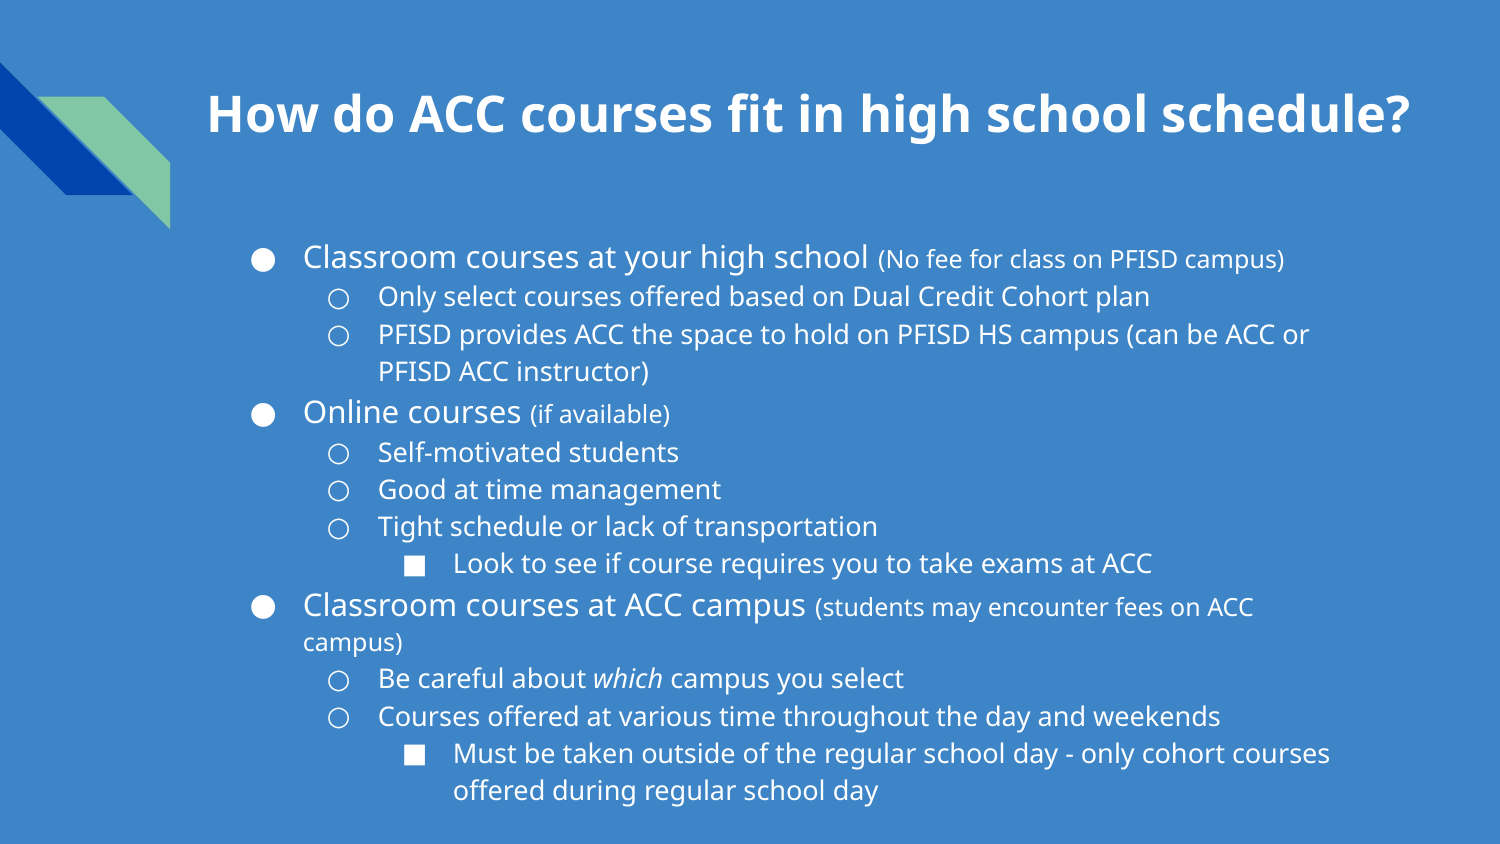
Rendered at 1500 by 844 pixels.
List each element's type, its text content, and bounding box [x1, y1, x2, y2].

title How do ACC courses fit in high school schedule? [191, 67, 1459, 217]
list Classroom courses at your high school (No fee for class on PFISD campus) Only select courses offered based on Dual Credit Cohort plan PFISD provides ACC the space to hold on PFISD HS campus (can be ACC or PFISD ACC instructor) Online courses (if available) Self-motivated students Good at time management Tight schedule or lack of transportation Look to see if course requires you to take exams at ACC Classroom courses at ACC campus (students may encounter fees on ACC campus) Be careful about which campus you select Courses offered at various time throughout the day and weekends Must be taken outside of the regular school day - only cohort courses offered during regular school day [212, 216, 1368, 735]
